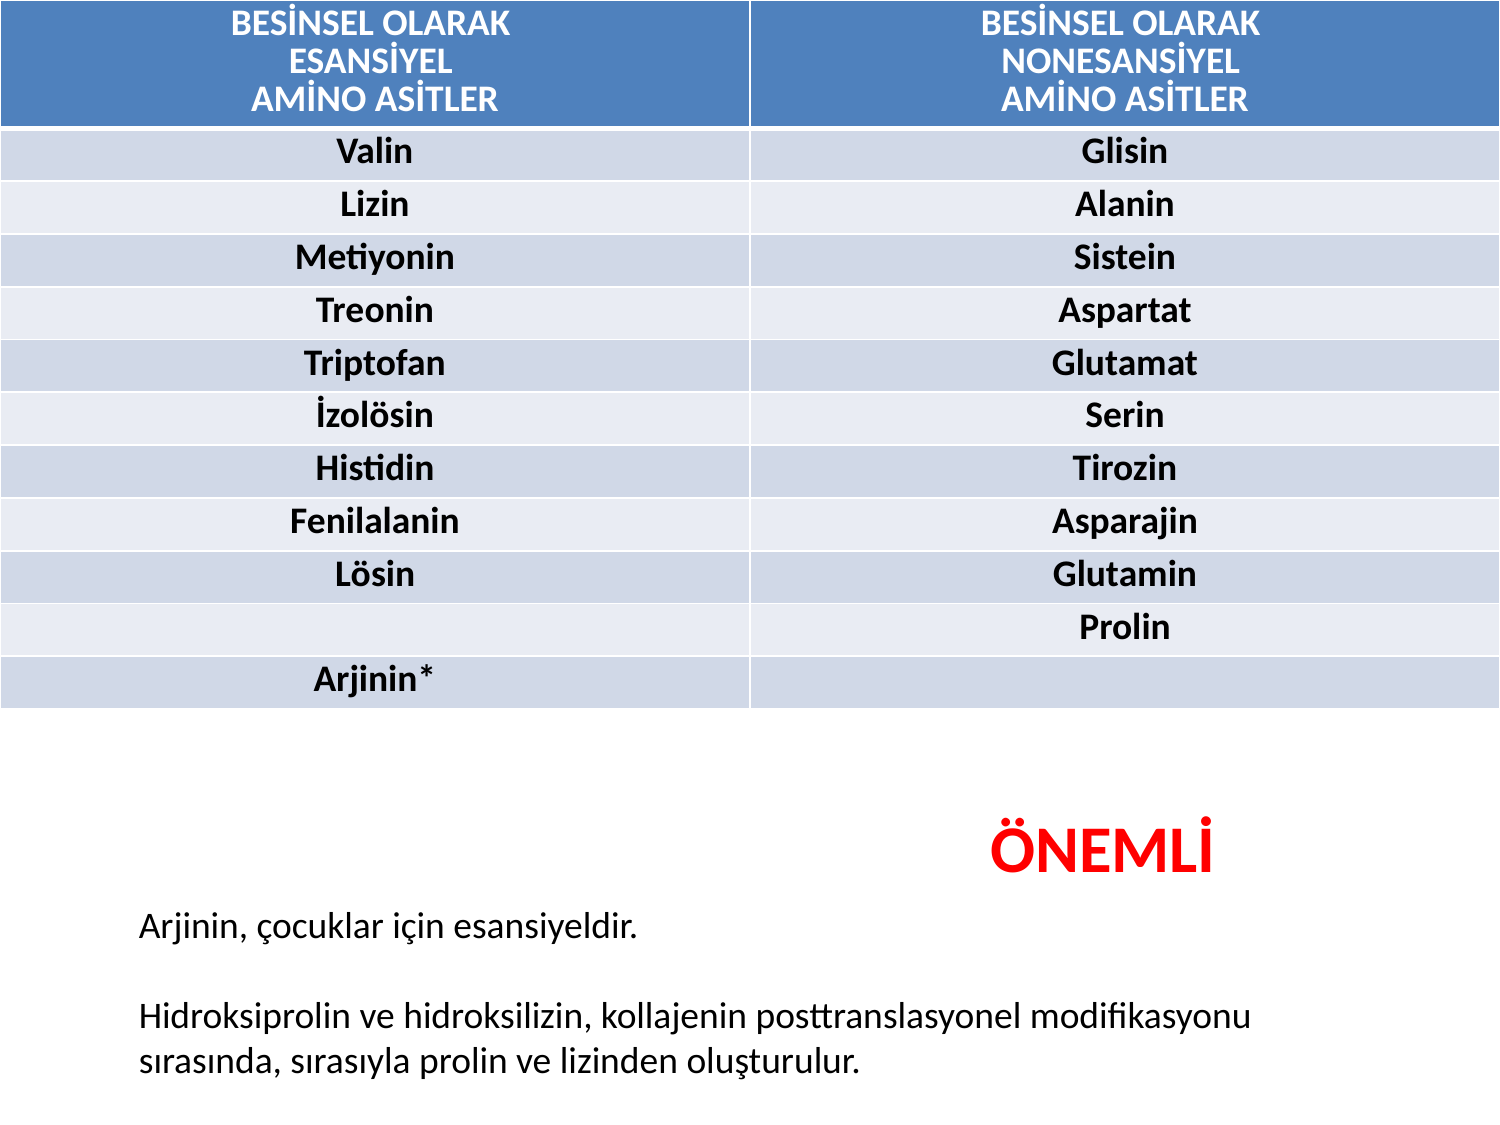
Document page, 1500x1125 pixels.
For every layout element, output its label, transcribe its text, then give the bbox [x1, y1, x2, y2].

table_header BESİNSEL OLARAK ESANSİYEL AMİNO ASİTLER [1, 1, 749, 126]
table_cell Tirozin [751, 446, 1499, 497]
table_cell Asparajin [751, 499, 1499, 550]
table_cell Valin [1, 131, 749, 180]
table_cell [1, 604, 749, 655]
text_box Arjinin, çocuklar için esansiyeldir. Hidroksiprolin ve hidroksilizin, kollajenin posttranslasyonel modifikasyonu sırasında, sırasıyla prolin ve lizinden oluşturulur. [123, 893, 1400, 1088]
table_cell Lösin [1, 552, 749, 603]
table_cell Fenilalanin [1, 499, 749, 550]
table_cell Triptofan [1, 340, 749, 391]
table_cell [751, 657, 1499, 708]
table_header BESİNSEL OLARAK NONESANSİYEL AMİNO ASİTLER [751, 1, 1499, 126]
table_cell Glutamat [751, 340, 1499, 391]
table_cell Glisin [751, 131, 1499, 180]
table_cell İzolösin [1, 393, 749, 444]
table_cell Prolin [751, 604, 1499, 655]
table_cell Sistein [751, 235, 1499, 286]
table_cell Metiyonin [1, 235, 749, 286]
table_cell Serin [751, 393, 1499, 444]
table_cell Glutamin [751, 552, 1499, 603]
table_cell Alanin [751, 182, 1499, 233]
table_cell Treonin [1, 288, 749, 339]
text_box ÖNEMLİ [975, 798, 1500, 939]
table_cell Lizin [1, 182, 749, 233]
table_cell Arjinin* [1, 657, 749, 708]
table_cell Histidin [1, 446, 749, 497]
table_cell Aspartat [751, 288, 1499, 339]
